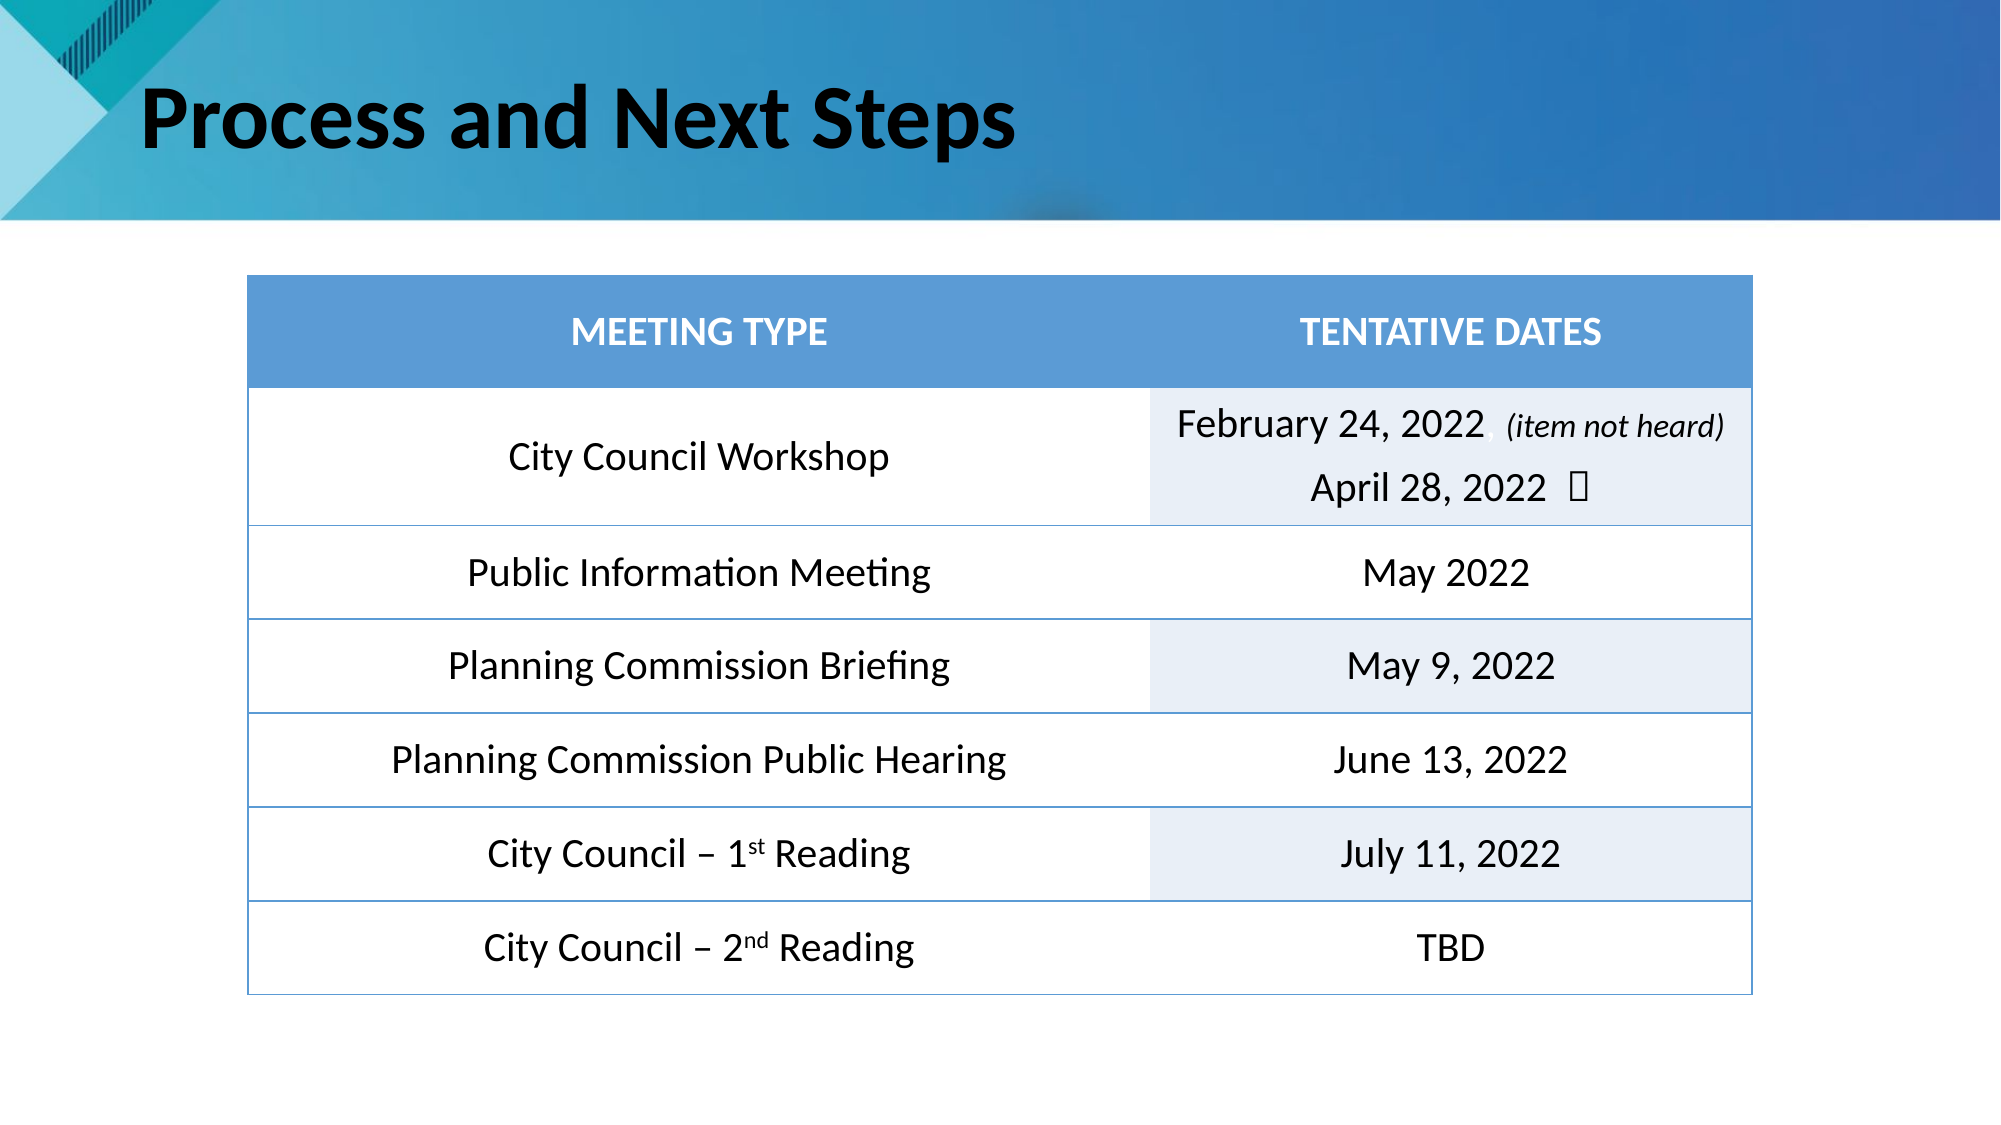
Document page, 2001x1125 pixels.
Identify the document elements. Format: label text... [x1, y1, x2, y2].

table_cell City Council – 1st Reading [249, 808, 1150, 900]
table_cell May 9, 2022 [1150, 620, 1751, 712]
table_cell July 11, 2022 [1150, 808, 1751, 900]
table_header MEETING TYPE [249, 276, 1150, 387]
table_cell Planning Commission Briefing [249, 620, 1150, 712]
table_cell TBD [1150, 902, 1751, 994]
table_cell May 2022 [1150, 526, 1751, 618]
table_cell City Council – 2nd Reading [249, 902, 1150, 994]
picture [0, 0, 2001, 1125]
text_box Process and Next Steps [125, 49, 1167, 174]
table_cell Planning Commission Public Hearing [249, 714, 1150, 806]
table_header TENTATIVE DATES [1150, 276, 1751, 387]
table_cell Public Information Meeting [249, 526, 1150, 618]
table_cell City Council Workshop [249, 388, 1150, 525]
table_cell February 24, 2022, (item not heard) April 28, 2022  [1150, 388, 1751, 525]
table_cell June 13, 2022 [1150, 714, 1751, 806]
